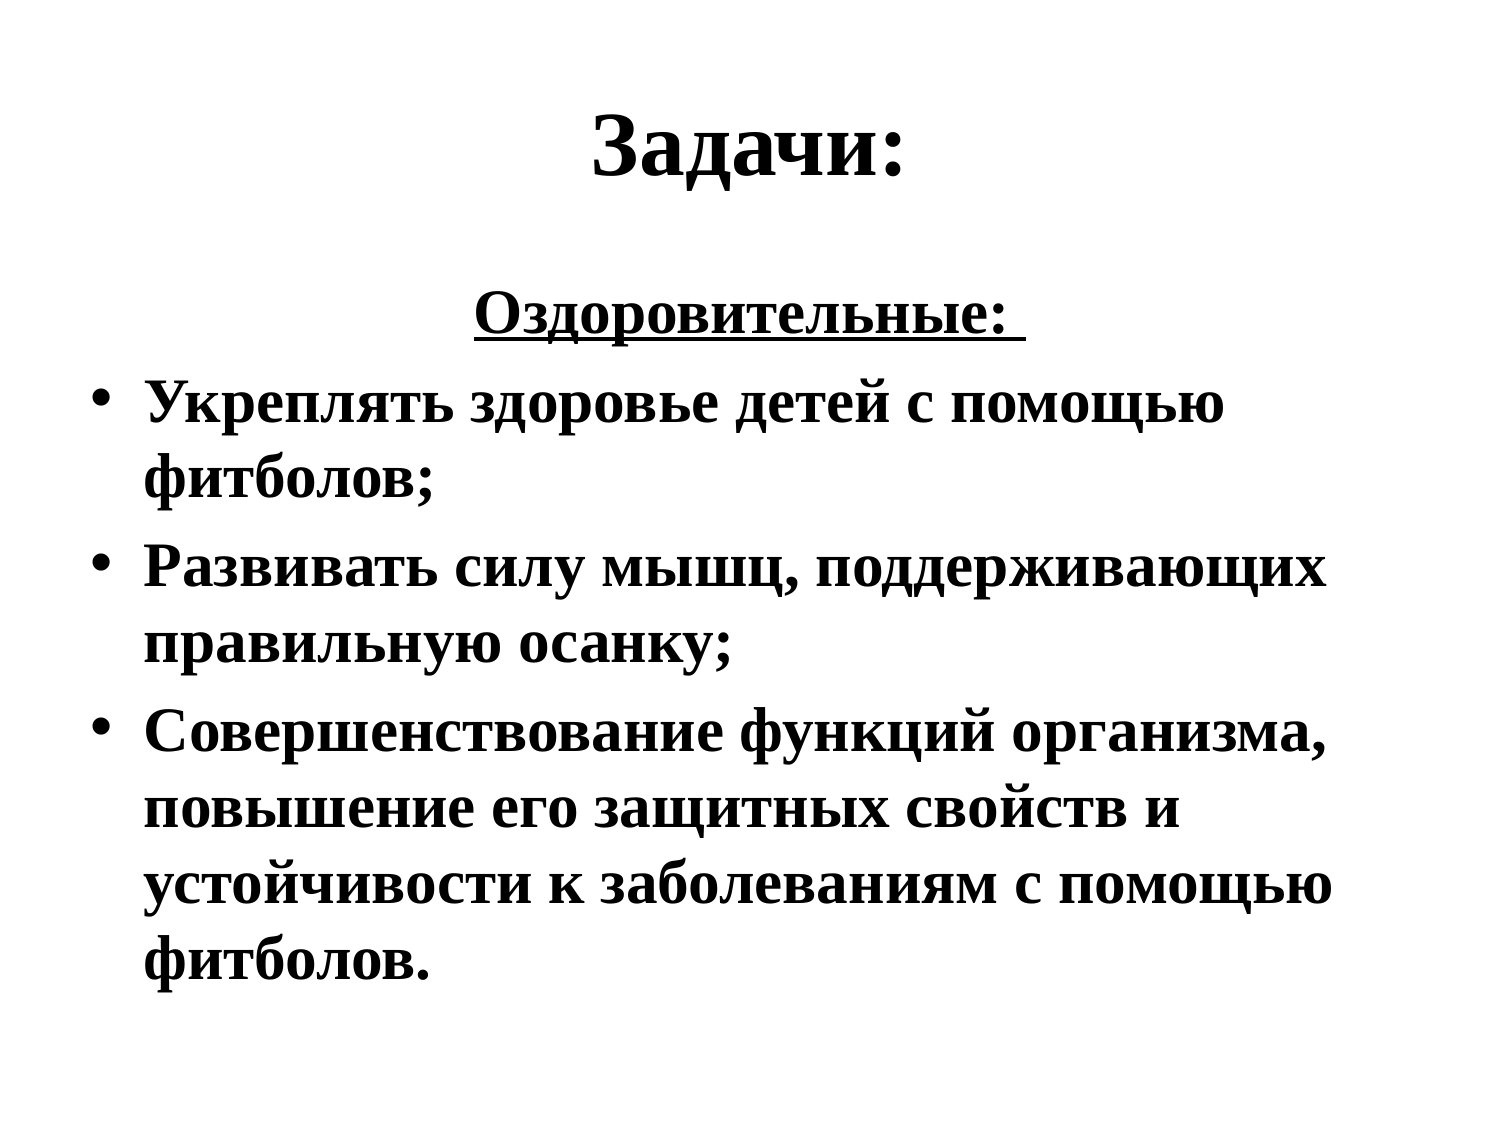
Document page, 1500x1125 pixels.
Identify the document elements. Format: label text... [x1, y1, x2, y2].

title Задачи: [75, 45, 1425, 233]
list Оздоровительные: Укреплять здоровье детей с помощью фитболов; Развивать силу мышц, поддерживающих правильную осанку; Совершенствование функций организма, повышение его защитных свойств и устойчивости к заболеваниям с помощью фитболов. [75, 262, 1425, 1005]
